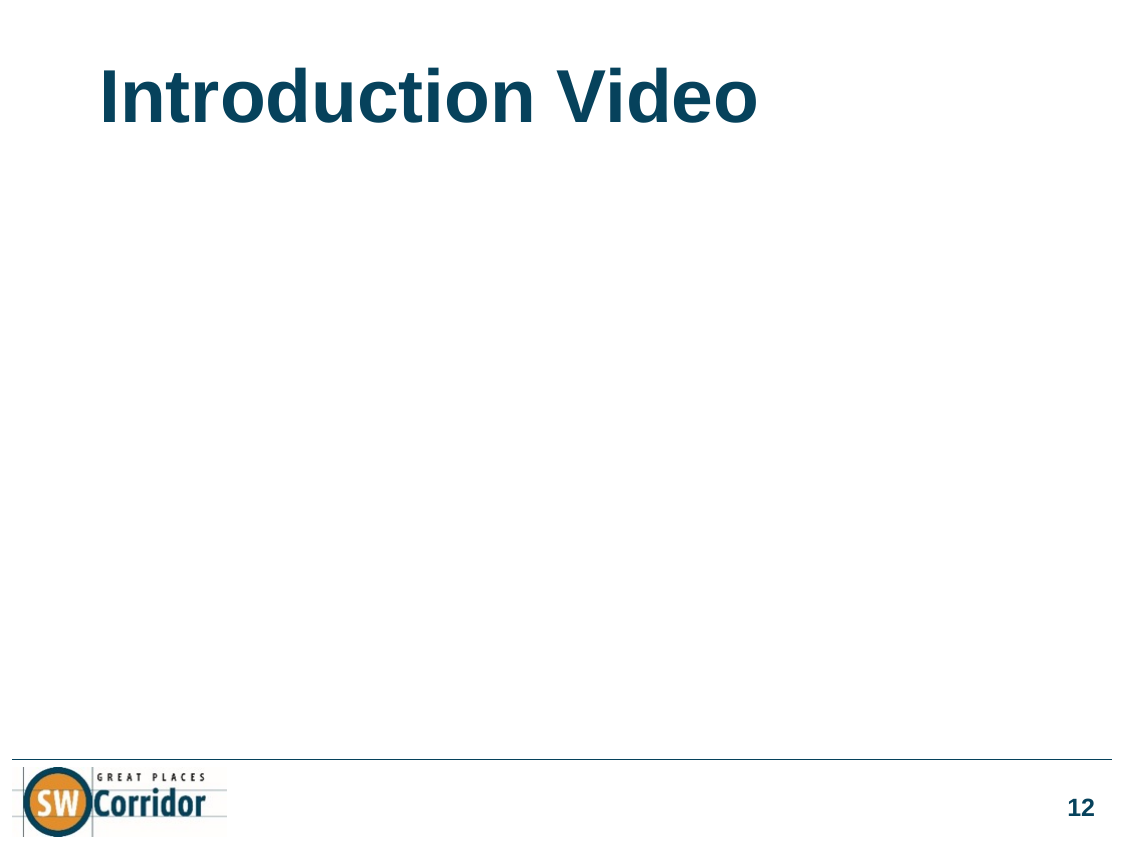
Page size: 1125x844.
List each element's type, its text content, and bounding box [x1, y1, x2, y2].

picture [12, 767, 55, 837]
slide_number 12 [857, 783, 1111, 829]
title Introduction Video [84, 21, 1041, 163]
picture [28, 767, 227, 837]
